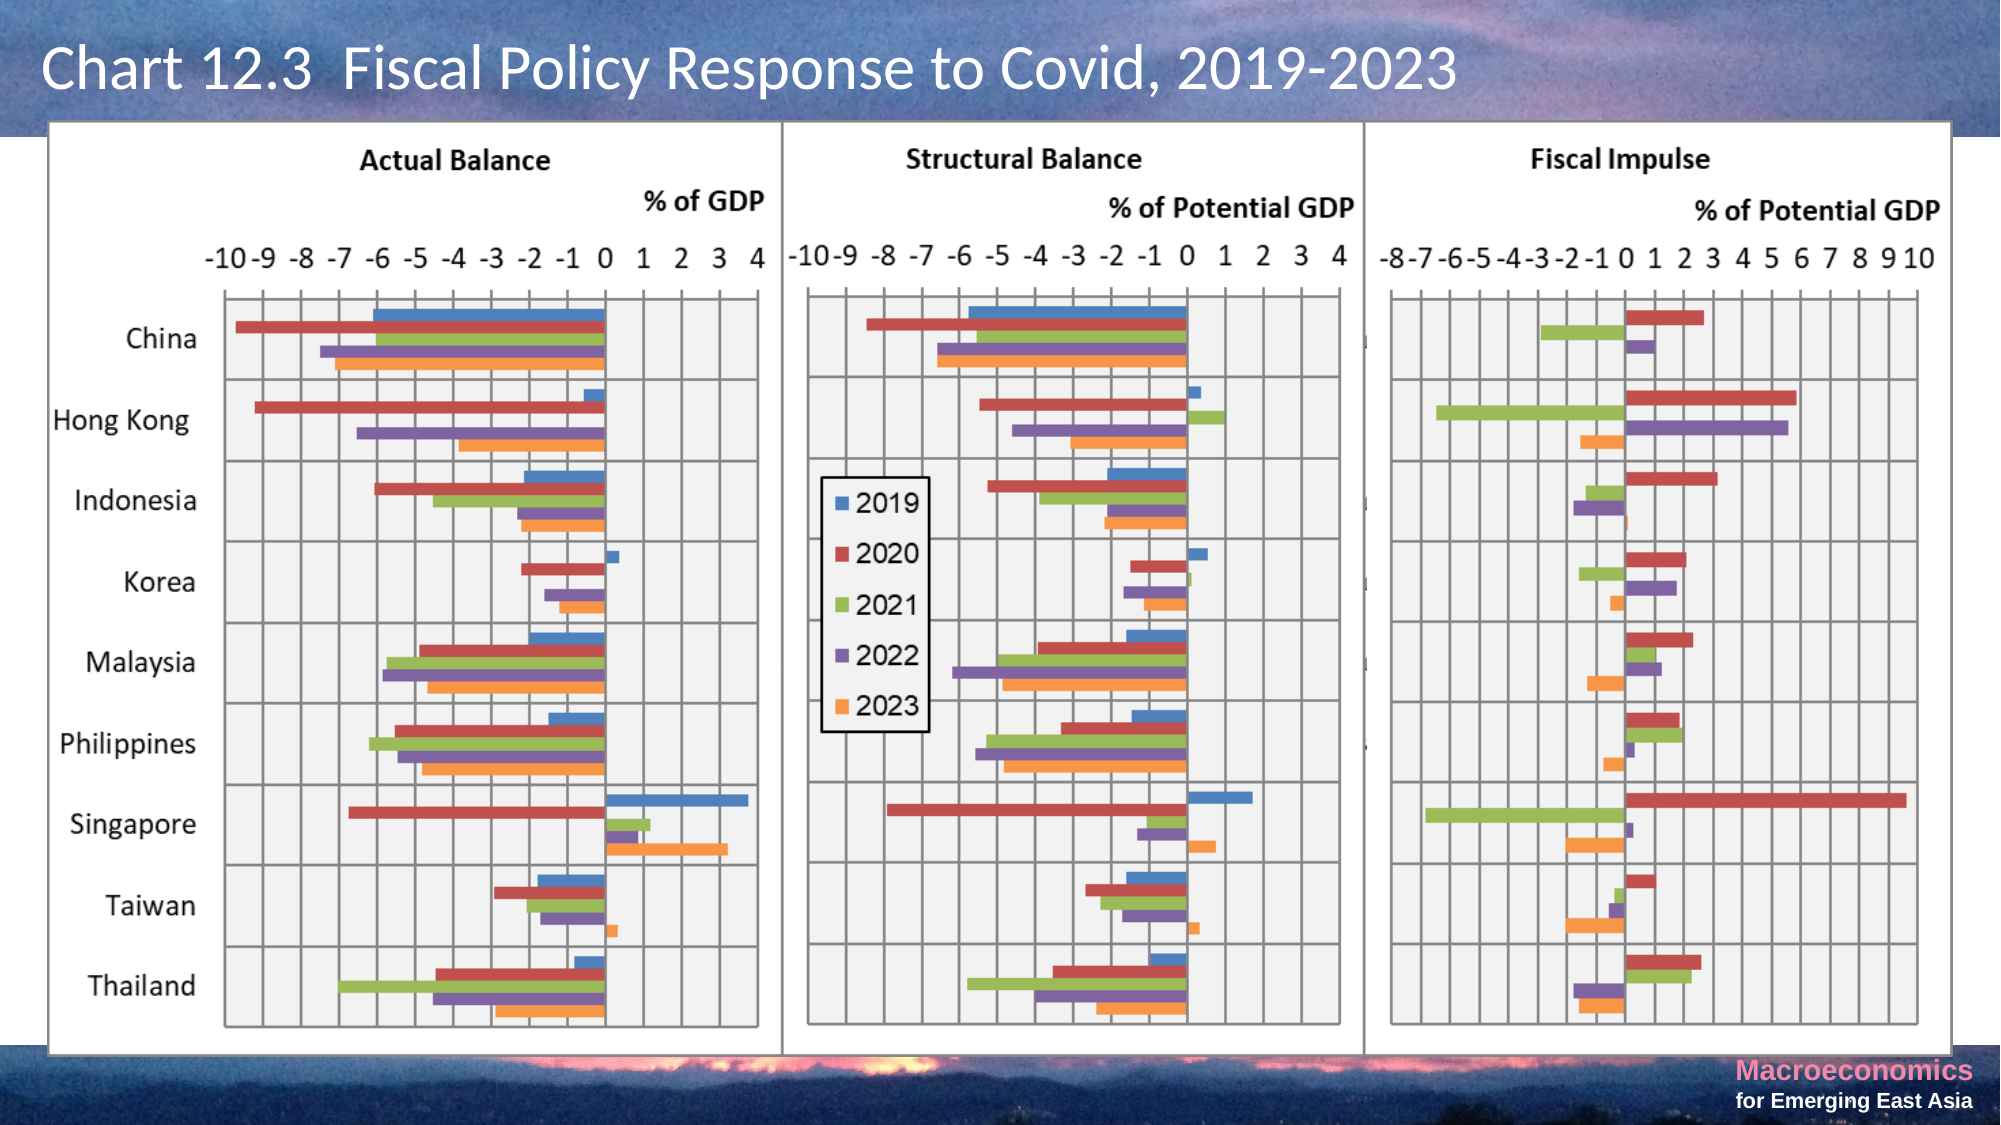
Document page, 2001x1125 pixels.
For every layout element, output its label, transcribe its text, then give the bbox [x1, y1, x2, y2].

title Chart 12.3 Fiscal Policy Response to Covid, 2019-2023 [26, 29, 1976, 108]
picture [0, 0, 2000, 1125]
